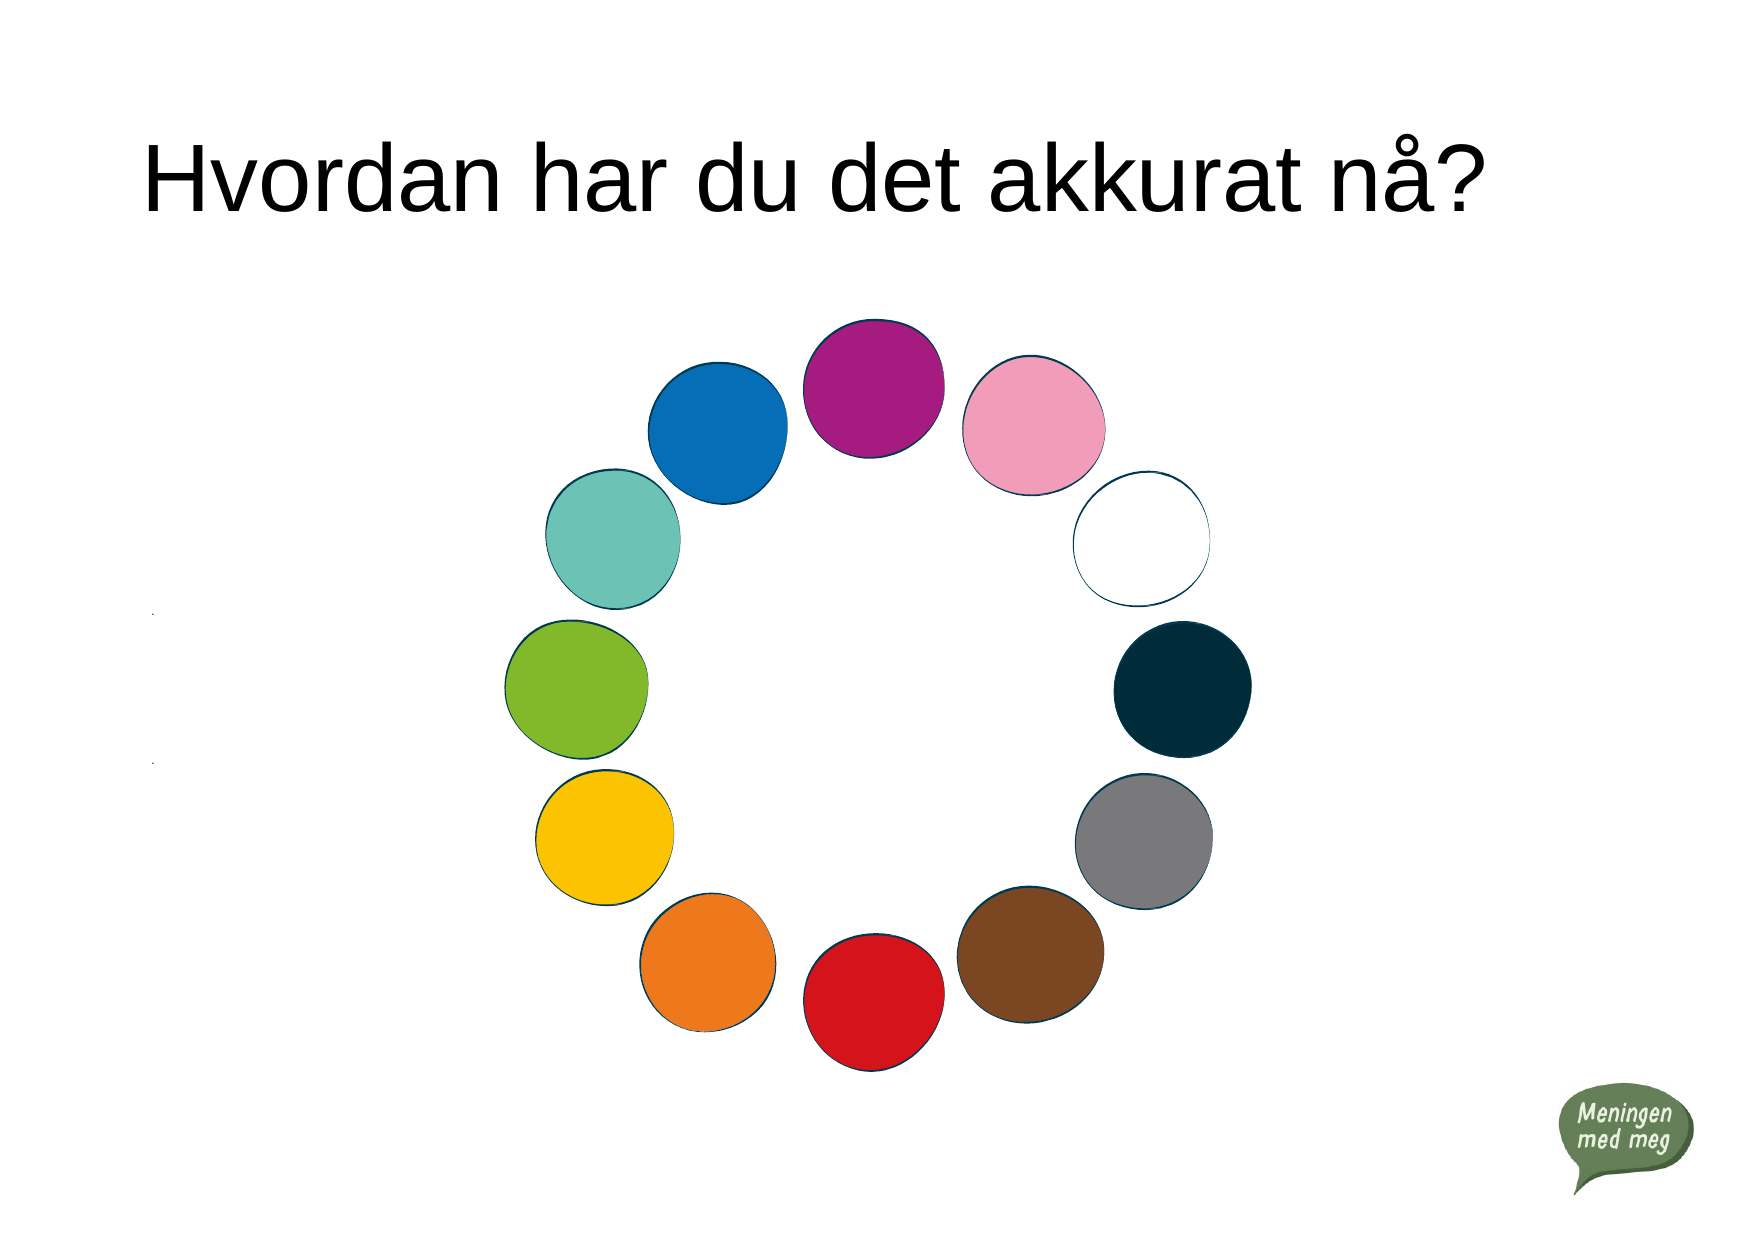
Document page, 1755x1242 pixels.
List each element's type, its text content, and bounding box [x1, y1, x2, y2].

picture [1558, 1081, 1694, 1197]
title Hvordan har du det akkurat nå? [139, 113, 1551, 324]
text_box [956, 772, 1214, 1024]
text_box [1113, 620, 1252, 759]
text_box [504, 619, 649, 760]
text_box • [149, 608, 156, 617]
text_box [545, 361, 788, 611]
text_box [961, 354, 1211, 608]
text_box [802, 932, 945, 1073]
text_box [802, 318, 945, 459]
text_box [534, 768, 777, 1033]
text_box • [149, 758, 156, 767]
